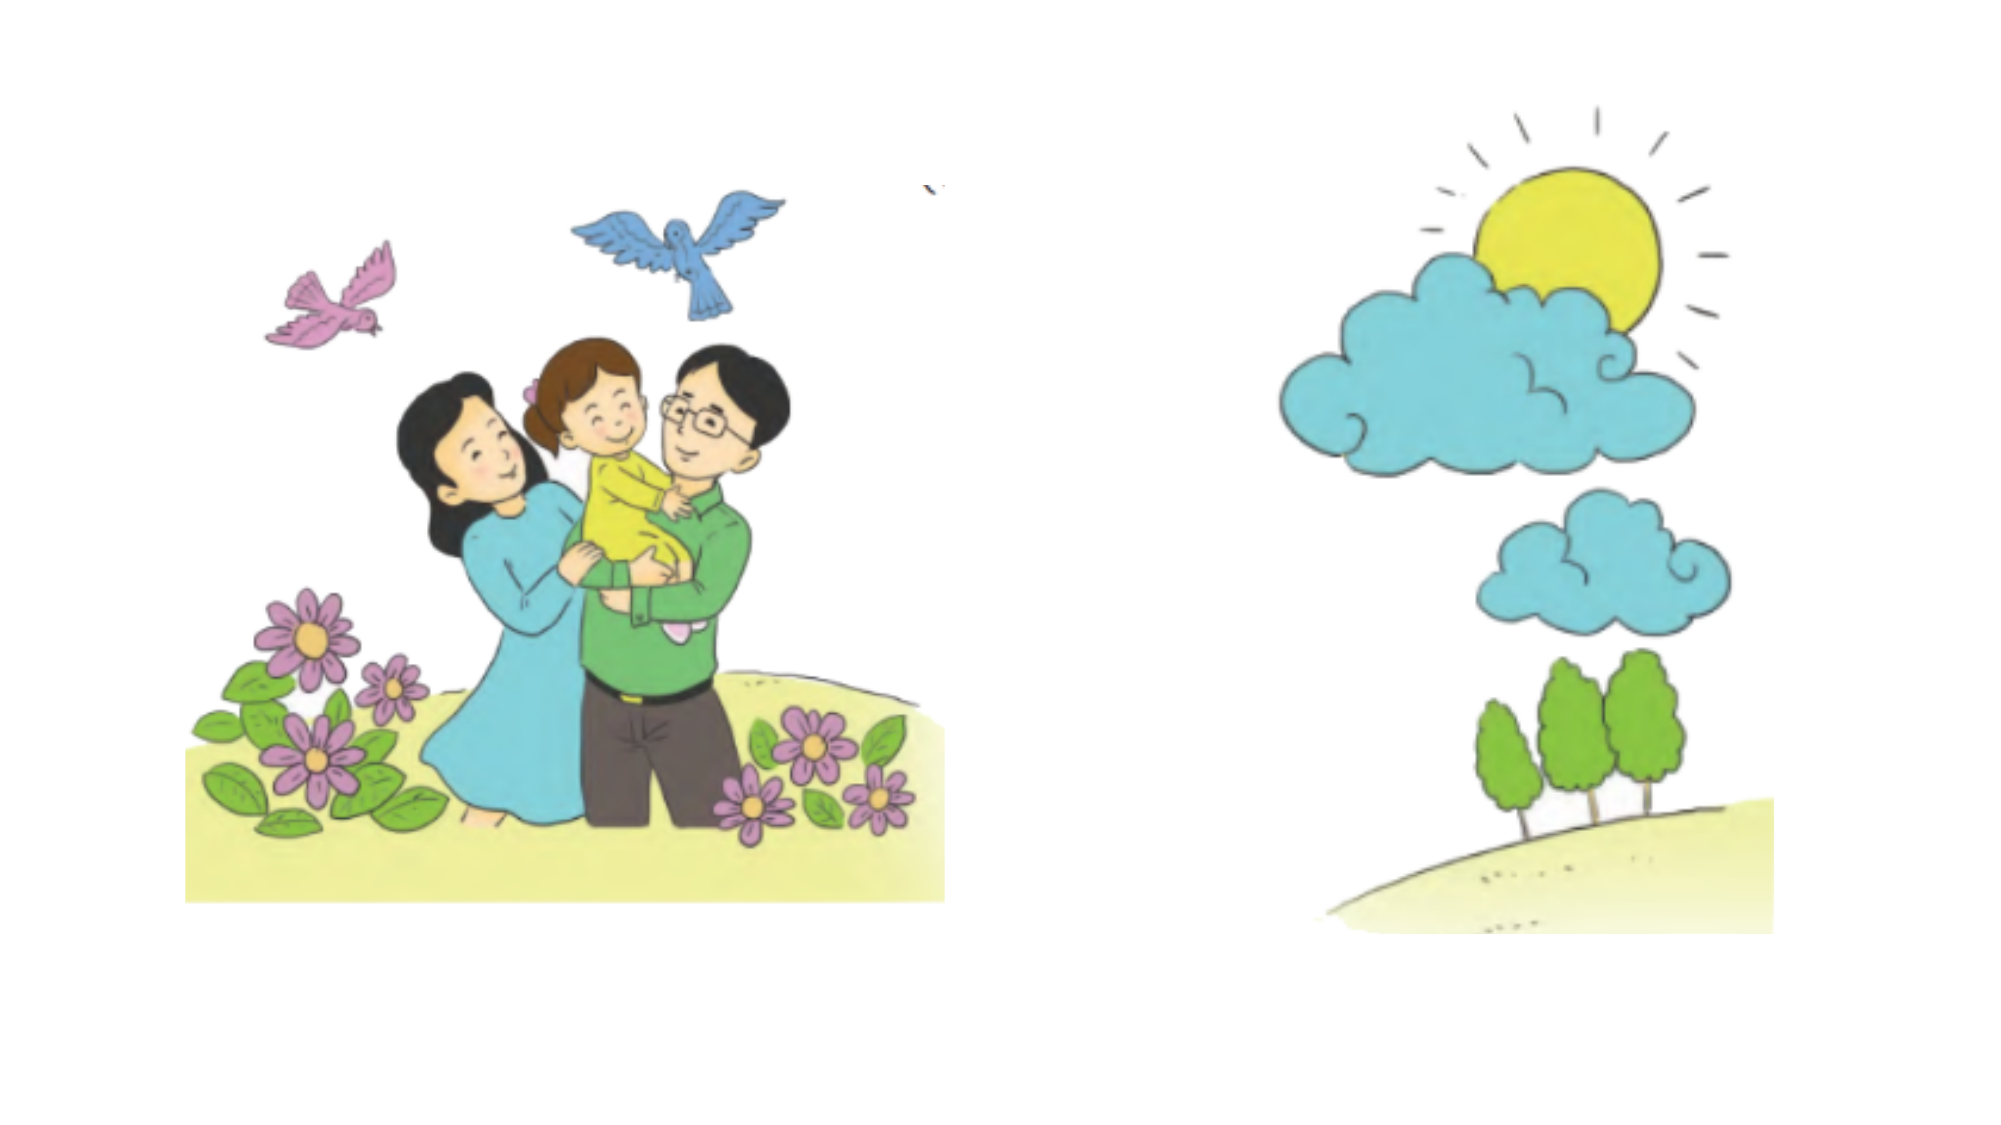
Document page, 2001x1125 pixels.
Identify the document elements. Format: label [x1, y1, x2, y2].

picture [185, 185, 945, 908]
picture [1232, 84, 1775, 934]
